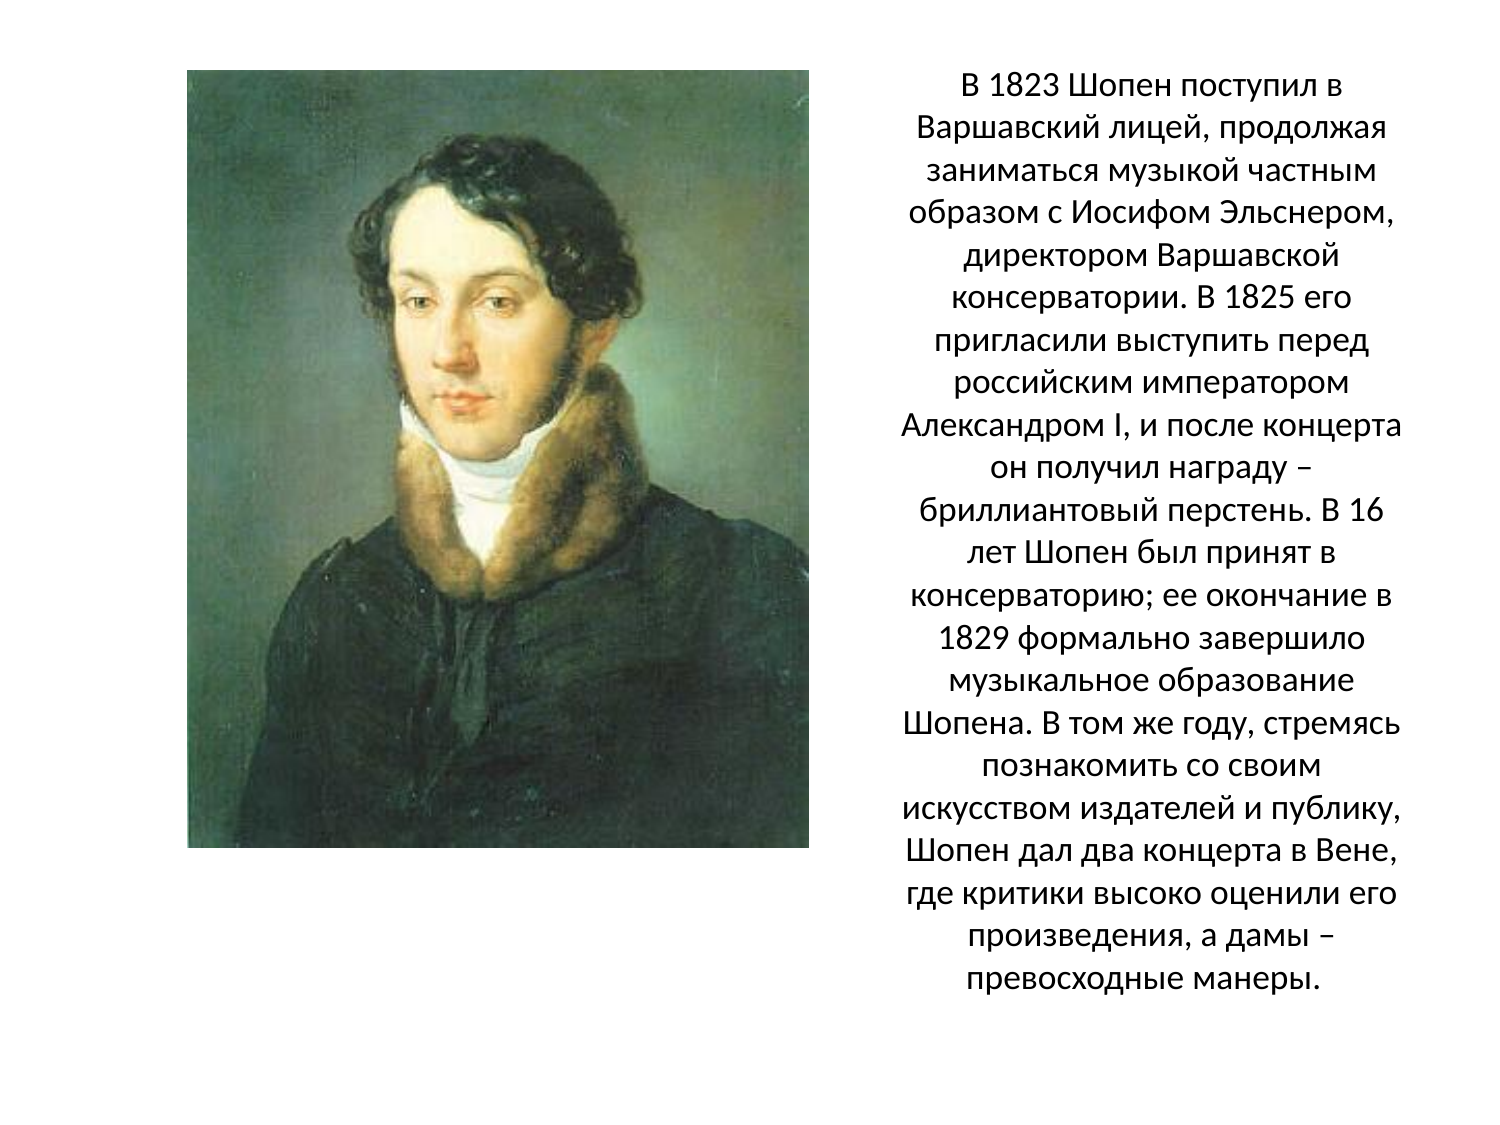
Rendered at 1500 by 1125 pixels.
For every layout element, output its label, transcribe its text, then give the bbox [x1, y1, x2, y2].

title В 1823 Шопен поступил в Варшавский лицей, продолжая заниматься музыкой частным образом с Иосифом Эльснером, директором Варшавской консерватории. В 1825 его пригласили выступить перед российским императором Александром I, и после концерта он получил награду – бриллиантовый перстень. В 16 лет Шопен был принят в консерваторию; ее окончание в 1829 формально завершило музыкальное образование Шопена. В том же году, стремясь познакомить со своим искусством издателей и публику, Шопен дал два концерта в Вене, где критики высоко оценили его произведения, а дамы – превосходные манеры. [878, 45, 1425, 1055]
picture [187, 70, 809, 848]
